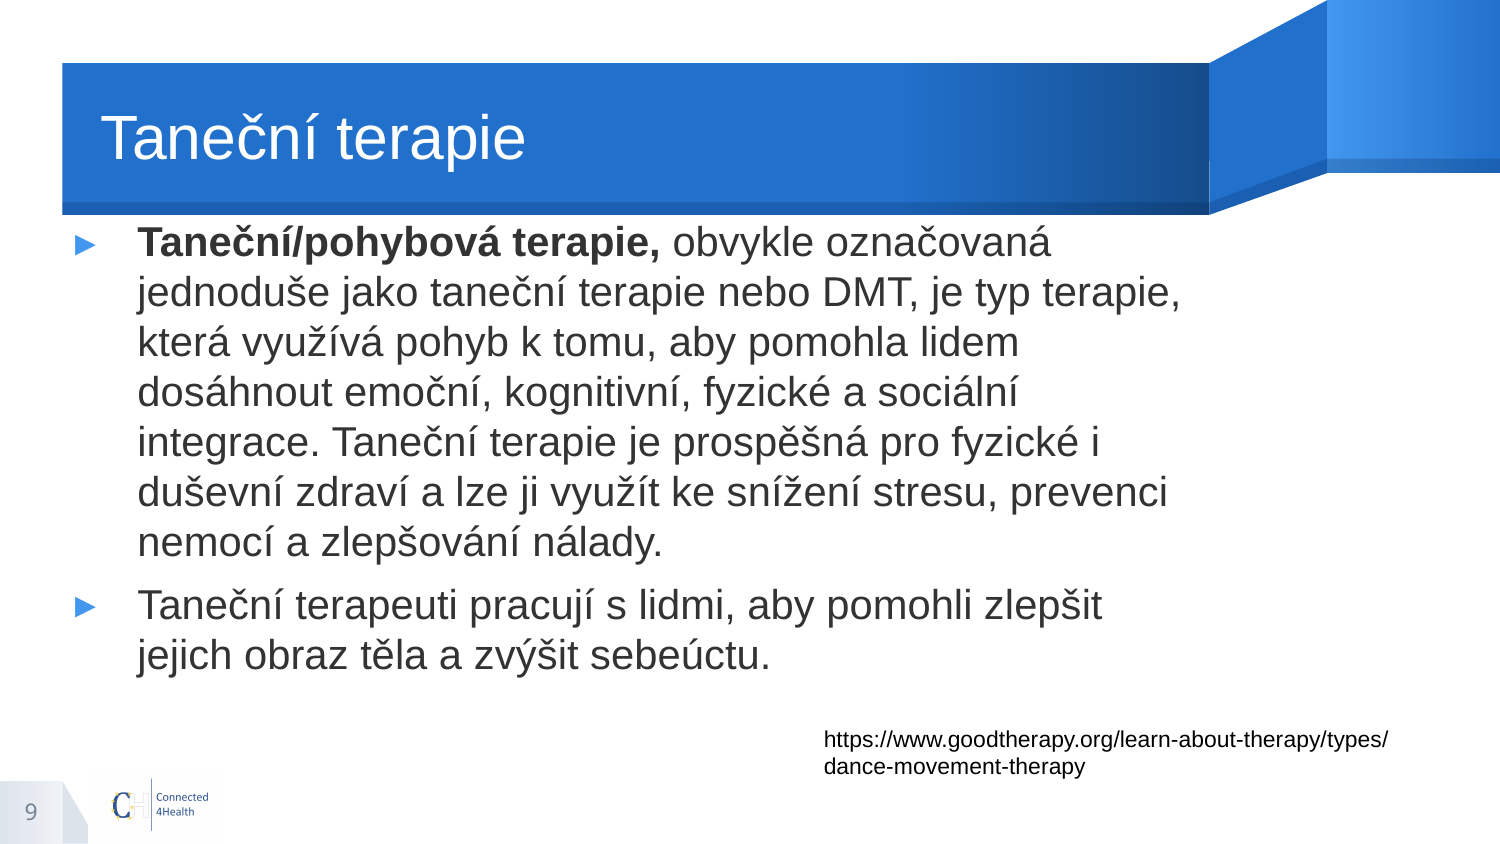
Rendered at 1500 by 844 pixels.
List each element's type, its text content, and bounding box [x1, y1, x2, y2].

title Taneční terapie [100, 64, 1210, 215]
slide_number 9 [0, 781, 63, 844]
list Taneční/pohybová terapie, obvykle označovaná jednoduše jako taneční terapie nebo DMT, je typ terapie, která využívá pohyb k tomu, aby pomohla lidem dosáhnout emoční, kognitivní, fyzické a sociální integrace. Taneční terapie je prospěšná pro fyzické i duševní zdraví a lze ji využít ke snížení stresu, prevenci nemocí a zlepšování nálady. Taneční terapeuti pracují s lidmi, aby pomohli zlepšit jejich obraz těla a zvýšit sebeúctu. [62, 215, 1210, 744]
text_box https://www.goodtherapy.org/learn-about-therapy/types/dance-movement-therapy [809, 717, 1459, 787]
picture [88, 769, 220, 844]
